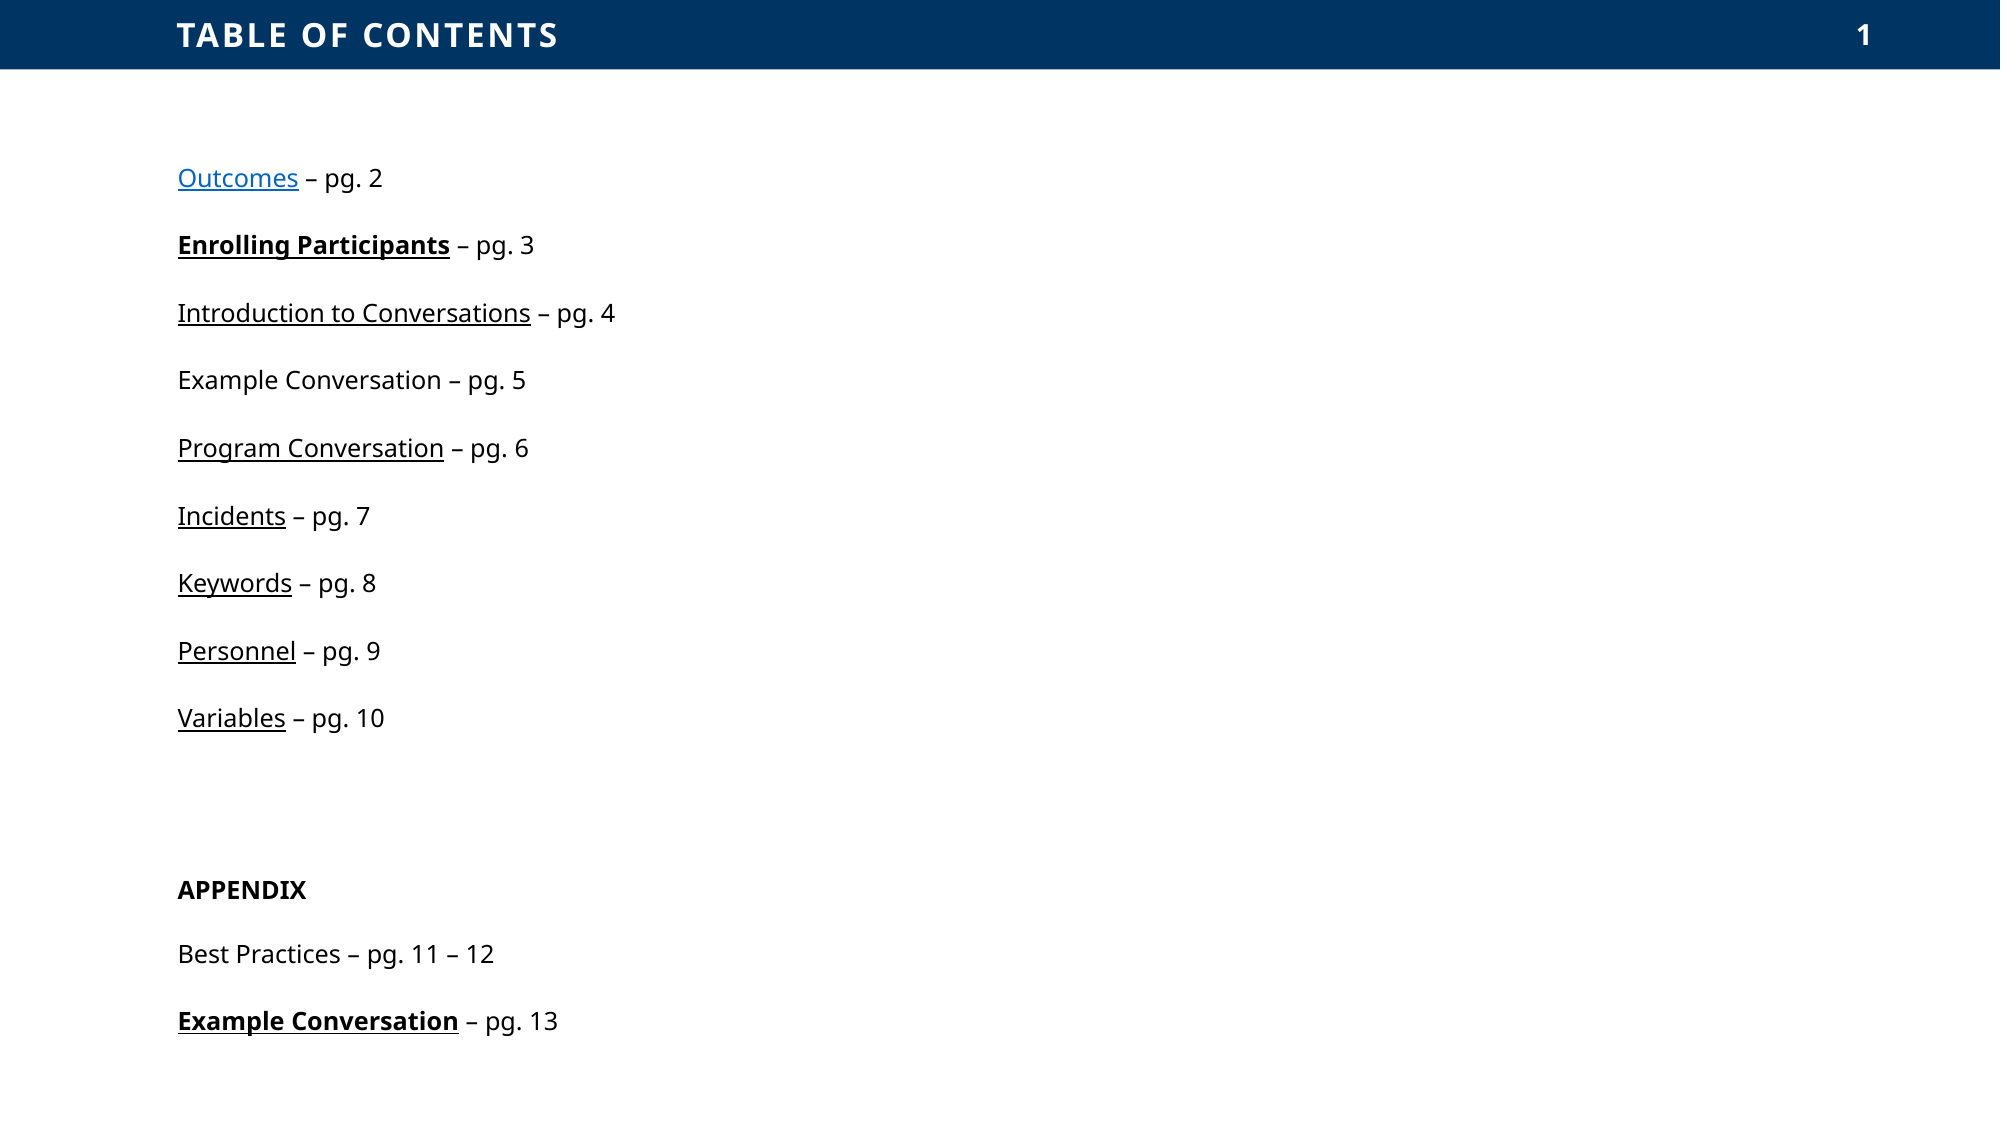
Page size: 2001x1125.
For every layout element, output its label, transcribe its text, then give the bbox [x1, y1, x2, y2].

text_box Outcomes – pg. 2 Enrolling Participants – pg. 3 Introduction to Conversations – pg. 4 Example Conversation – pg. 5 Program Conversation – pg. 6 Incidents – pg. 7 Keywords – pg. 8 Personnel – pg. 9 Variables – pg. 10 APPENDIX Best Practices – pg. 11 – 12 Example Conversation – pg. 13 [162, 137, 1200, 1050]
text_box TABLE OF CONTENTS [0, 0, 2000, 70]
slide_number 1 [1437, 3, 1888, 64]
